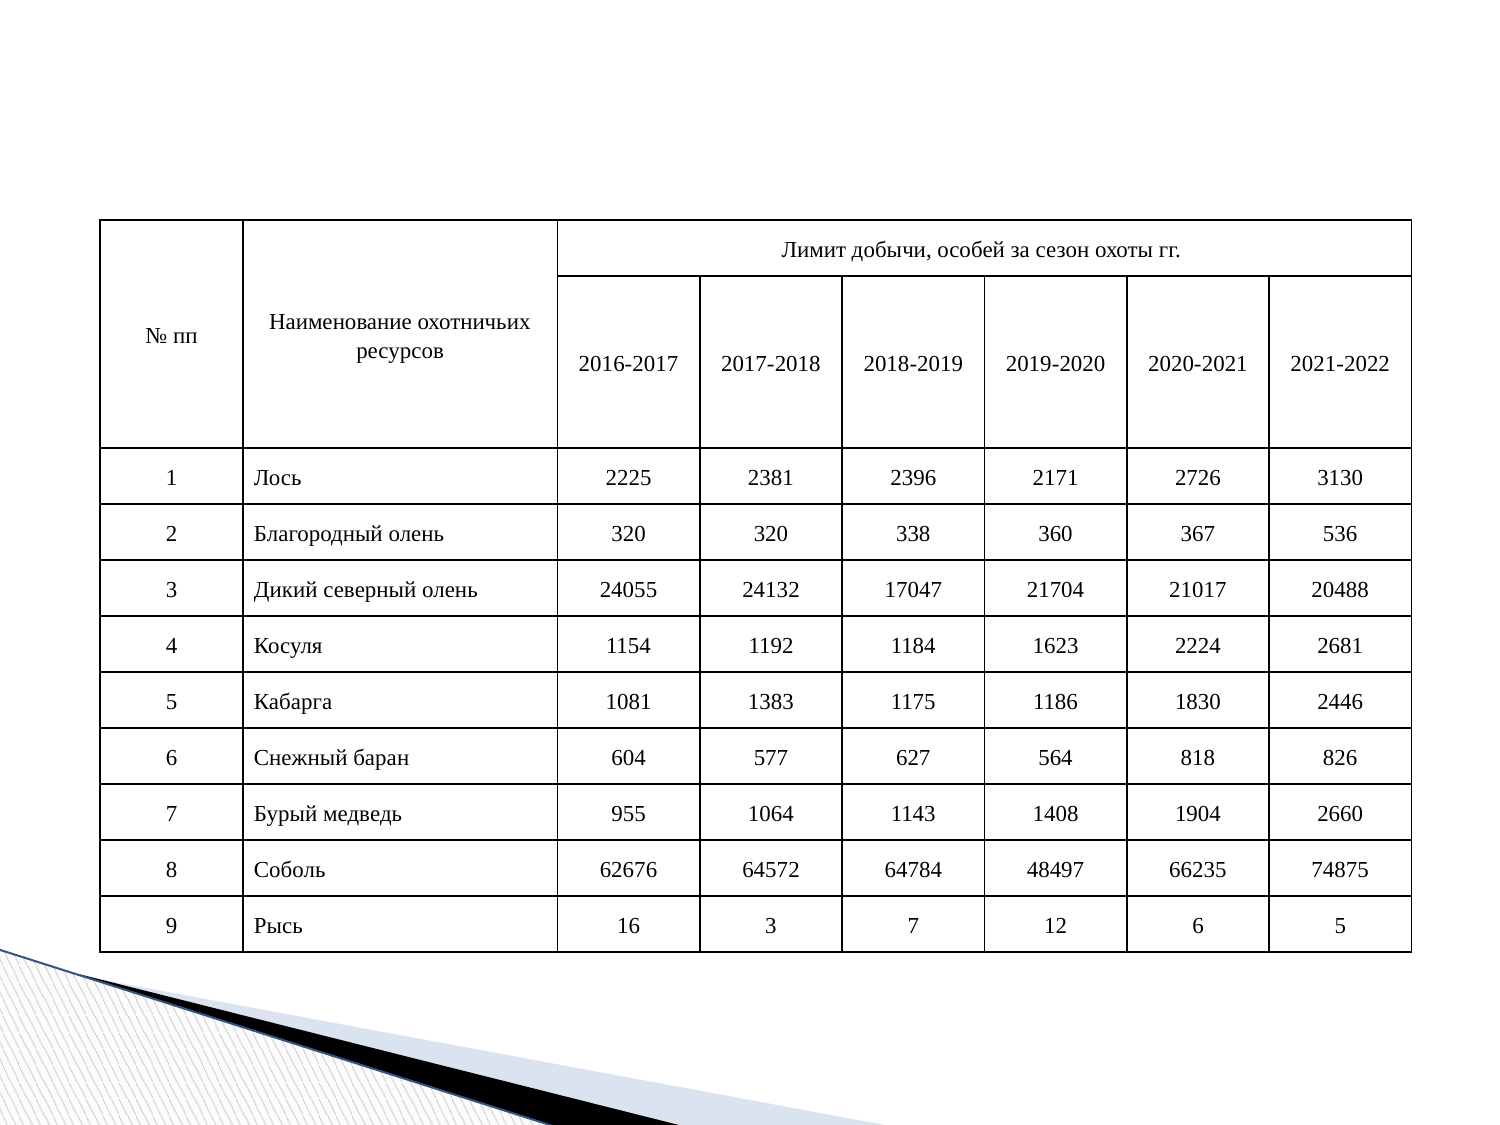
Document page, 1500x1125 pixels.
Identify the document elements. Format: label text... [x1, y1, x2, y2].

table_cell 2681 [1270, 617, 1411, 671]
table_cell 16 [558, 897, 699, 951]
table_cell 1175 [843, 673, 984, 727]
table_cell 24055 [558, 561, 699, 615]
table_cell 955 [558, 785, 699, 839]
table_cell Соболь [244, 841, 557, 895]
table_cell 2016-2017 [558, 277, 699, 447]
table_cell 2446 [1270, 673, 1411, 727]
table_cell Лось [244, 449, 557, 503]
table_cell 12 [985, 897, 1126, 951]
table_cell 1192 [701, 617, 841, 671]
table_cell 2225 [558, 449, 699, 503]
table_cell 2 [101, 505, 242, 559]
table_cell 21017 [1128, 561, 1268, 615]
table_cell 360 [985, 505, 1126, 559]
table_cell 2381 [701, 449, 841, 503]
table_cell 2726 [1128, 449, 1268, 503]
table_cell 2017-2018 [701, 277, 841, 447]
table_cell 2171 [985, 449, 1126, 503]
table_cell 564 [985, 729, 1126, 783]
table_cell 1383 [701, 673, 841, 727]
table_cell 9 [101, 897, 242, 951]
table_cell 1154 [558, 617, 699, 671]
table_cell 64784 [843, 841, 984, 895]
table_cell 62676 [558, 841, 699, 895]
table_cell 818 [1128, 729, 1268, 783]
table_cell 320 [701, 505, 841, 559]
table_cell 2021-2022 [1270, 277, 1411, 447]
table_cell 2224 [1128, 617, 1268, 671]
table_cell 1184 [843, 617, 984, 671]
table_cell 604 [558, 729, 699, 783]
table_cell 43 [0, 952, 543, 1125]
table_cell 338 [843, 505, 984, 559]
table_cell 5 [101, 673, 242, 727]
table_cell 3 [101, 561, 242, 615]
table_cell 627 [843, 729, 984, 783]
table_cell 7 [843, 897, 984, 951]
table_cell 20488 [1270, 561, 1411, 615]
table_cell Кабарга [244, 673, 557, 727]
table_cell 6 [1128, 897, 1268, 951]
table_cell 21704 [985, 561, 1126, 615]
table_cell 2396 [843, 449, 984, 503]
table_cell 5 [1270, 897, 1411, 951]
table_cell Бурый медведь [244, 785, 557, 839]
table_cell 2660 [1270, 785, 1411, 839]
table_header Лимит добычи, особей за сезон охоты гг. [558, 221, 1411, 275]
table_cell 7 [101, 785, 242, 839]
table_cell Дикий северный олень [244, 561, 557, 615]
table_cell 48497 [985, 841, 1126, 895]
table_cell 1830 [1128, 673, 1268, 727]
table_cell 1081 [558, 673, 699, 727]
table_cell 2020-2021 [1128, 277, 1268, 447]
table_cell 1 [101, 449, 242, 503]
table_cell 66235 [1128, 841, 1268, 895]
table_cell Снежный баран [244, 729, 557, 783]
table_cell Благородный олень [244, 505, 557, 559]
table_cell 577 [701, 729, 841, 783]
table_cell 826 [1270, 729, 1411, 783]
table_cell 64572 [701, 841, 841, 895]
table_cell 1143 [843, 785, 984, 839]
table_cell 74875 [1270, 841, 1411, 895]
table_cell 6 [101, 729, 242, 783]
table_cell Косуля [244, 617, 557, 671]
table_cell 367 [1128, 505, 1268, 559]
table_cell 1408 [985, 785, 1126, 839]
table_cell 3130 [1270, 449, 1411, 503]
table_cell 8 [101, 841, 242, 895]
table_cell 1904 [1128, 785, 1268, 839]
table_cell 2018-2019 [843, 277, 984, 447]
table_header Наименование охотничьих ресурсов [244, 221, 557, 447]
table_cell 536 [1270, 505, 1411, 559]
table_cell 320 [558, 505, 699, 559]
table_cell 1186 [985, 673, 1126, 727]
table_cell 17047 [843, 561, 984, 615]
table_header № пп [101, 221, 242, 447]
table_cell 2019-2020 [985, 277, 1126, 447]
table_cell 4 [101, 617, 242, 671]
table_cell 3 [701, 897, 841, 951]
table_cell 24132 [701, 561, 841, 615]
table_cell 1623 [985, 617, 1126, 671]
table_cell Рысь [244, 897, 557, 951]
table_cell 1064 [701, 785, 841, 839]
